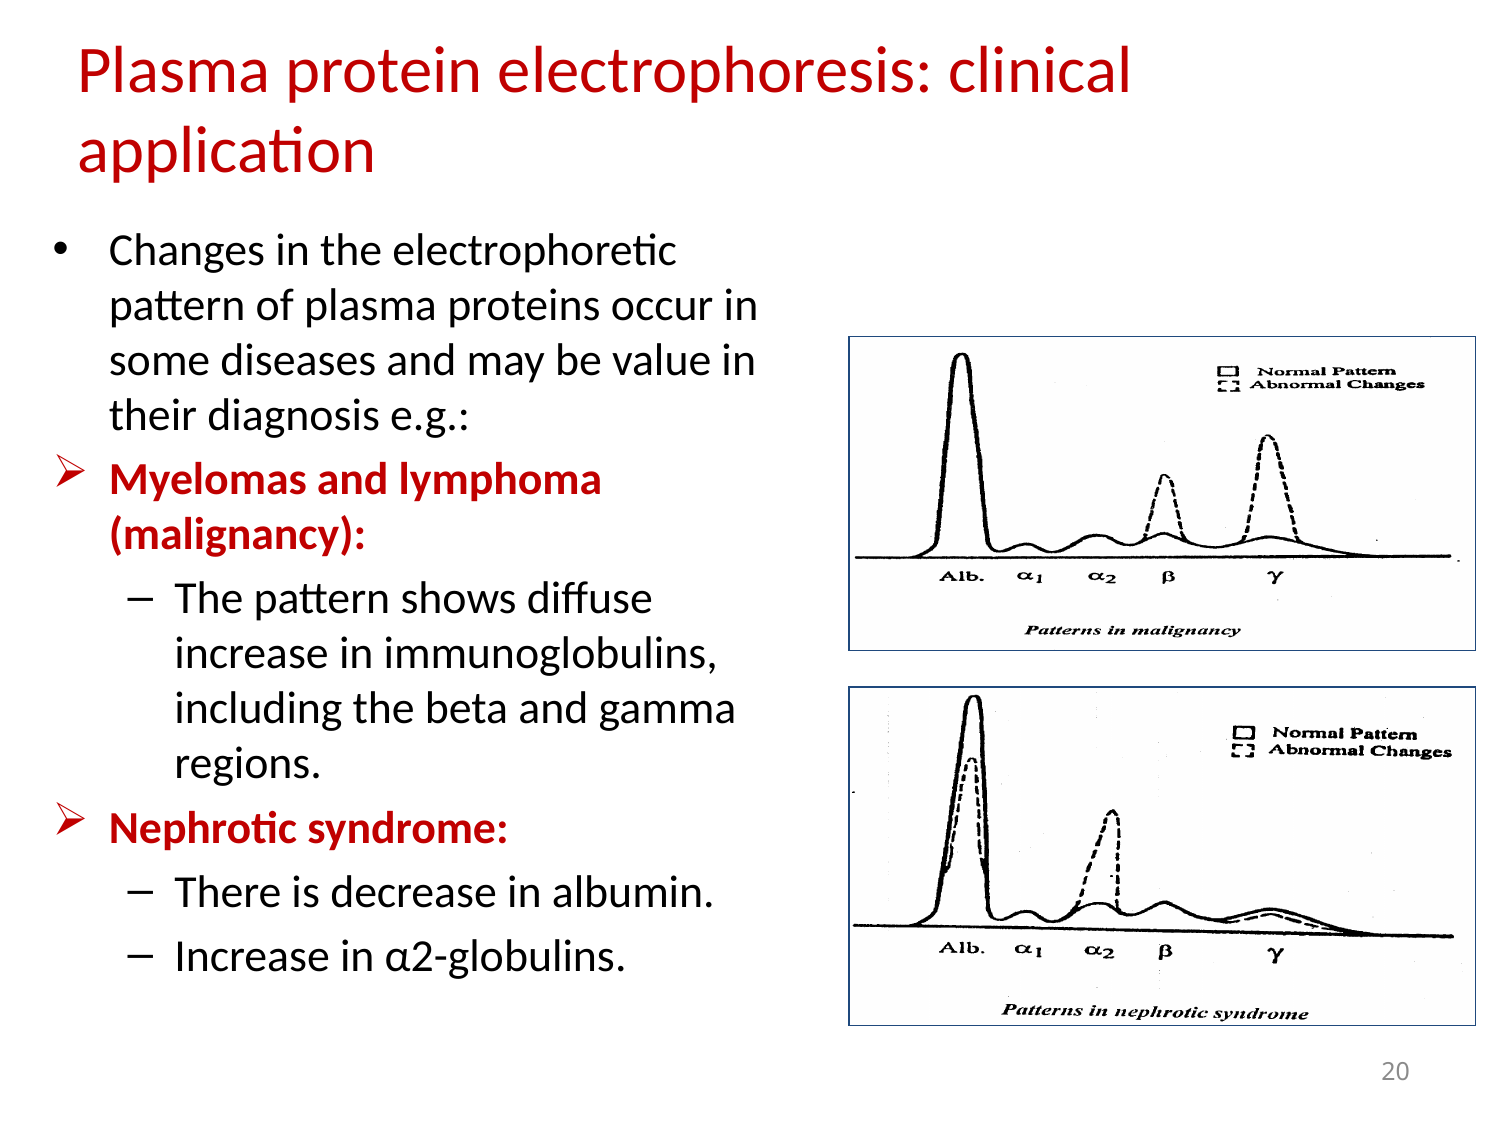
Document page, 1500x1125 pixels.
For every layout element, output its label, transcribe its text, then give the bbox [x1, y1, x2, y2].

list Changes in the electrophoretic pattern of plasma proteins occur in some diseases and may be value in their diagnosis e.g.: Myelomas and lymphoma (malignancy): The pattern shows diffuse increase in immunoglobulins, including the beta and gamma regions. Nephrotic syndrome: There is decrease in albumin. Increase in α2-globulins. [37, 212, 825, 955]
picture [849, 337, 1476, 651]
picture [849, 687, 1476, 1026]
title Plasma protein electrophoresis: clinical application [62, 12, 1413, 200]
slide_number 20 [1074, 1042, 1425, 1103]
